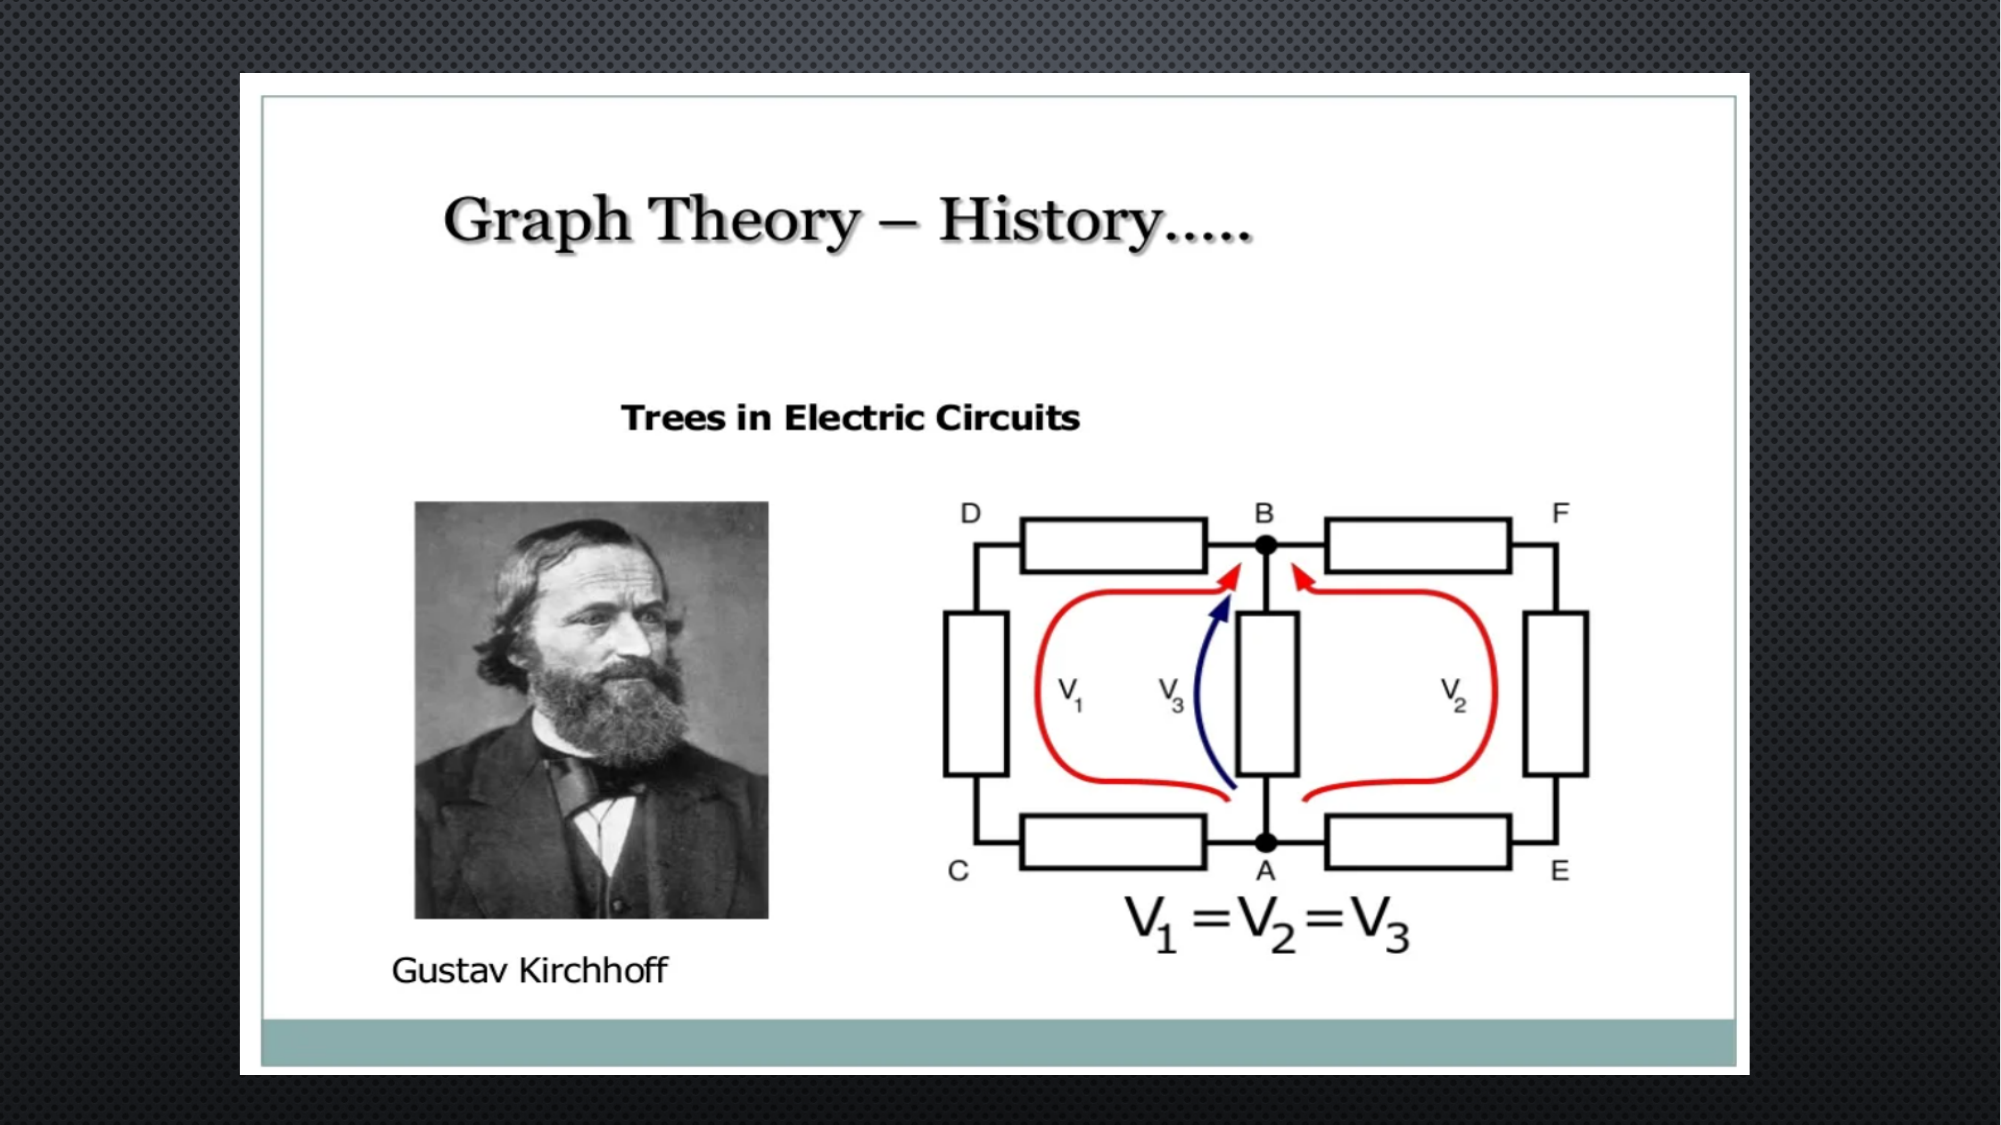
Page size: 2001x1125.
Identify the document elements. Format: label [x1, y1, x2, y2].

picture [239, 73, 1751, 1075]
